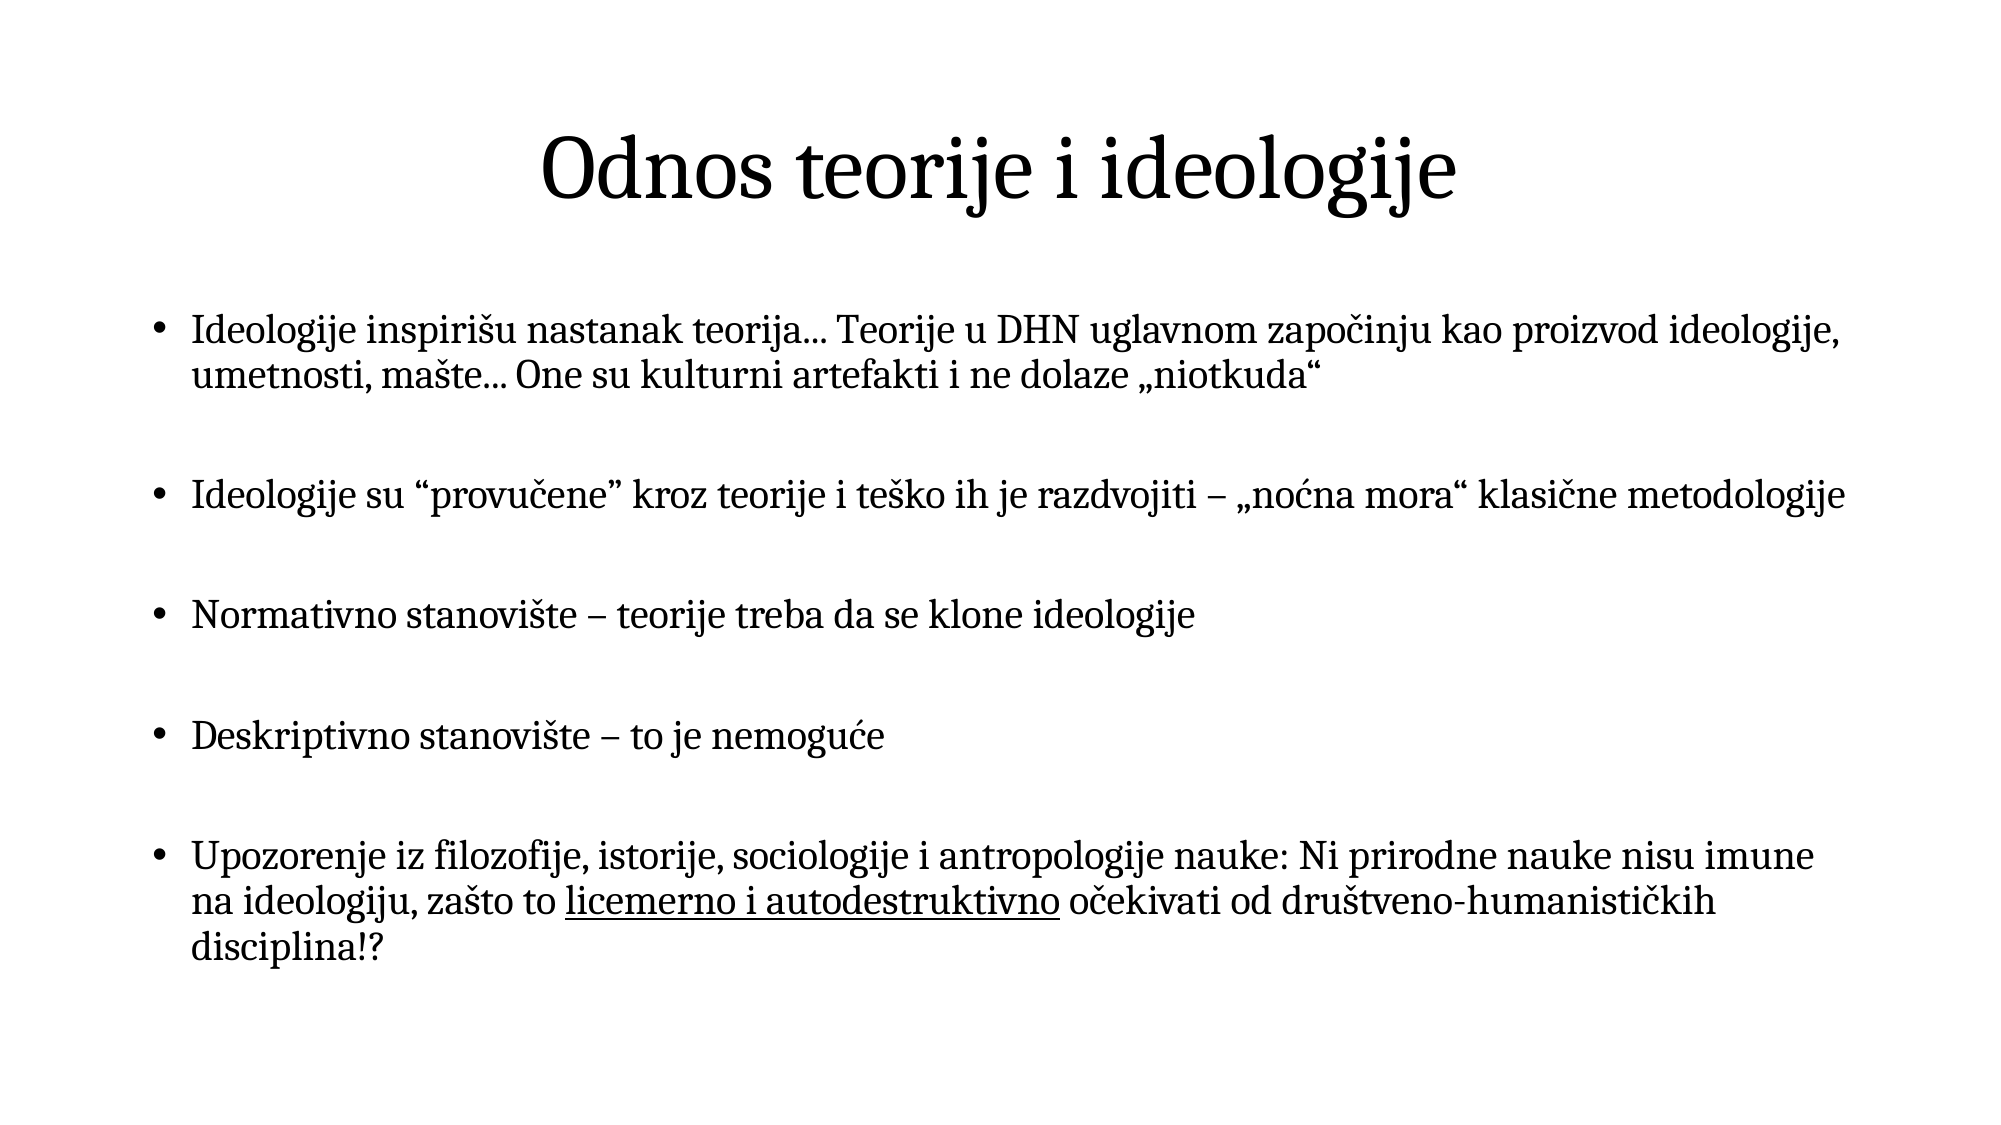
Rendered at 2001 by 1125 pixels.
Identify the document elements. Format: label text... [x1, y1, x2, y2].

list Ideologije inspirišu nastanak teorija... Teorije u DHN uglavnom započinju kao proizvod ideologije, umetnosti, mašte... One su kulturni artefakti i ne dolaze „niotkuda“ Ideologije su “provučene” kroz teorije i teško ih je razdvojiti – „noćna mora“ klasične metodologije Normativno stanovište – teorije treba da se klone ideologije Deskriptivno stanovište – to je nemoguće Upozorenje iz filozofije, istorije, sociologije i antropologije nauke: Ni prirodne nauke nisu imune na ideologiju, zašto to licemerno i autodestruktivno očekivati od društveno-humanističkih disciplina!? [137, 299, 1863, 1014]
title Odnos teorije i ideologije [137, 59, 1863, 278]
